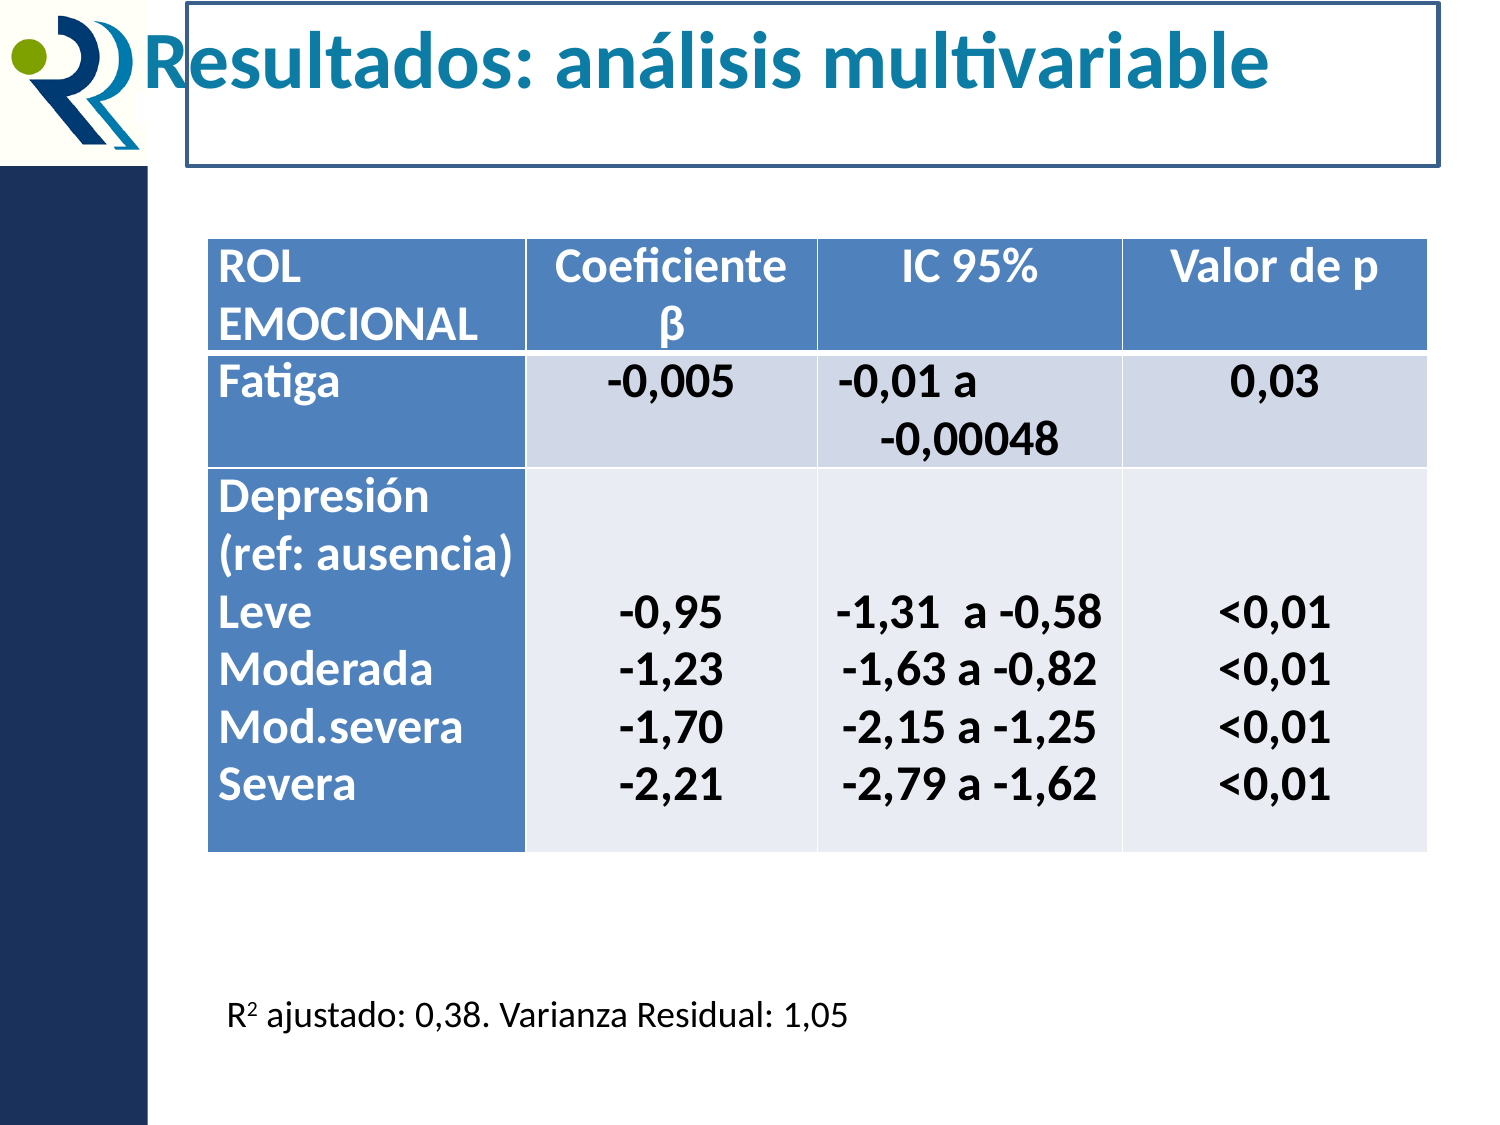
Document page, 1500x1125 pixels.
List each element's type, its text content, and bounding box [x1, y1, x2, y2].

text_box R2 ajustado: 0,38. Varianza Residual: 1,05 [211, 975, 873, 1043]
table_cell -1,31 a -0,58 -1,63 a -0,82 -2,15 a -1,25 -2,79 a -1,62 [818, 469, 1122, 852]
table_cell <0,01 <0,01 <0,01 <0,01 [1123, 469, 1427, 852]
title Resultados: análisis multivariable [149, 0, 1439, 114]
table_cell Fatiga [208, 356, 525, 467]
table_cell Depresión (ref: ausencia) Leve Moderada Mod.severa Severa [208, 469, 525, 852]
table_header IC 95% [818, 239, 1122, 350]
table_cell -0,95 -1,23 -1,70 -2,21 [527, 469, 817, 852]
table_header ROL EMOCIONAL [208, 239, 525, 350]
table_header Valor de p [1123, 239, 1427, 350]
table_cell 0,03 [1123, 356, 1427, 467]
text_box [185, 1, 1441, 168]
text_box [0, 172, 150, 1125]
picture [0, 0, 148, 166]
table_cell -0,01 a -0,00048 [818, 356, 1122, 467]
table_header Coeficiente β [527, 239, 817, 350]
table_cell -0,005 [527, 356, 817, 467]
